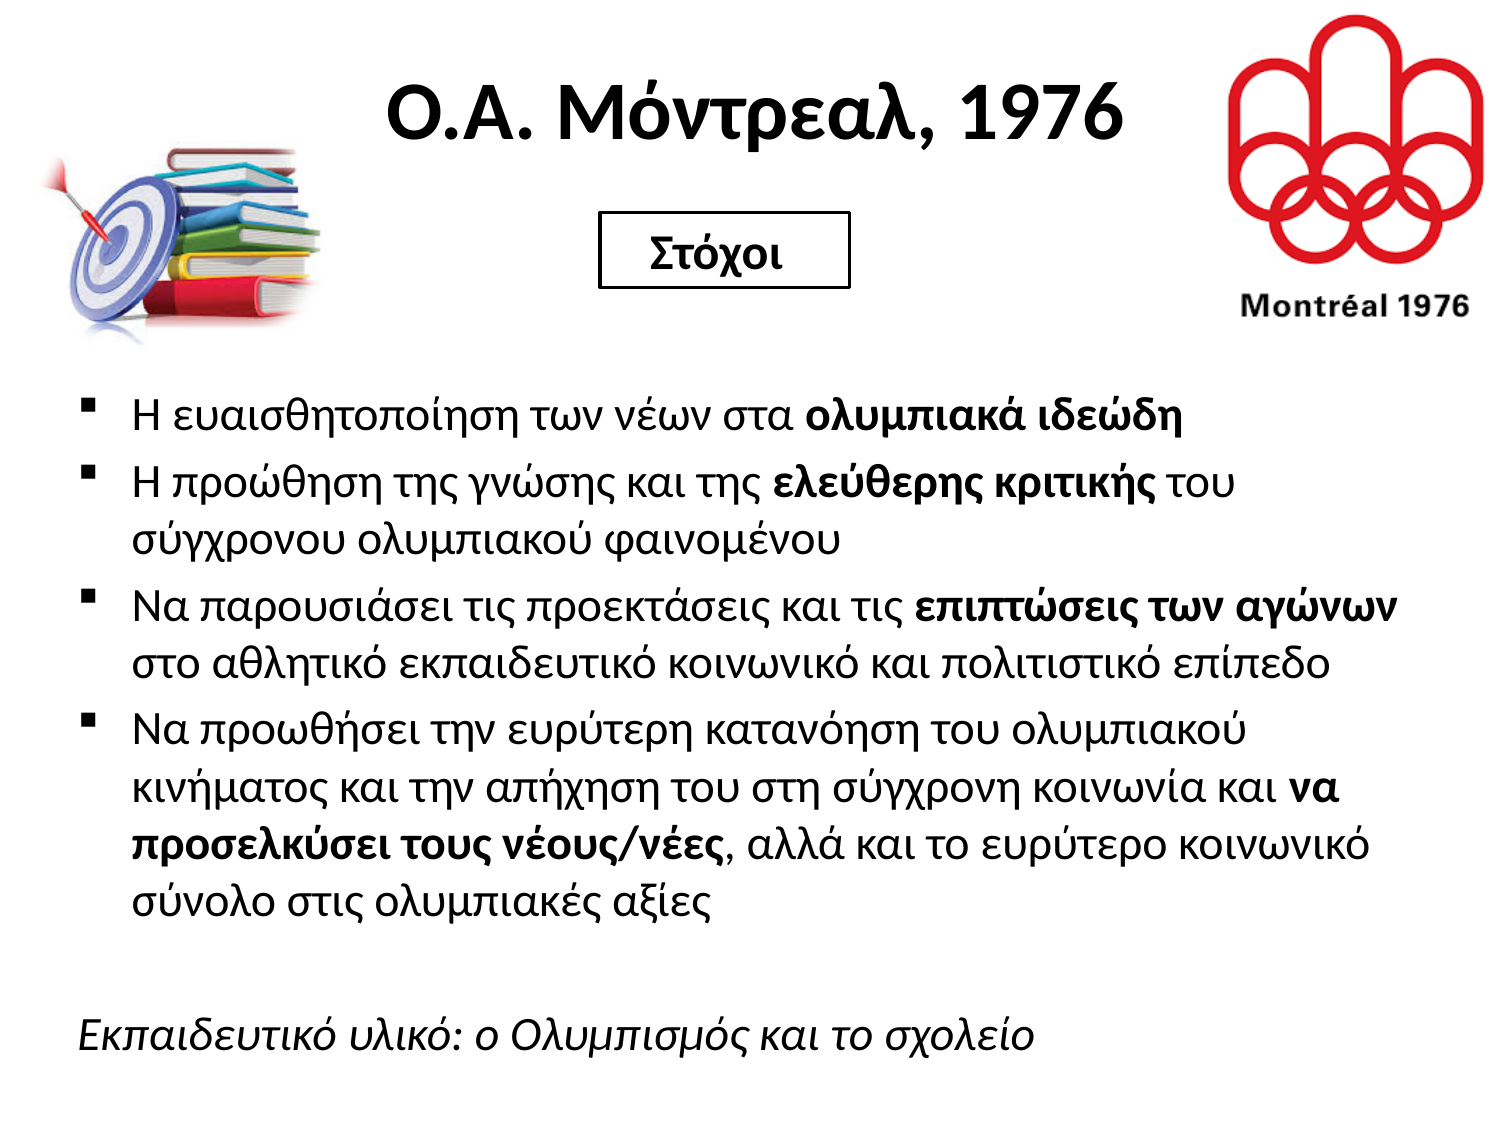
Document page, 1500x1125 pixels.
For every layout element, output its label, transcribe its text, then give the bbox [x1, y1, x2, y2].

title Ο.Α. Μόντρεαλ, 1976 [37, 12, 1207, 200]
list Η ευαισθητοποίηση των νέων στα ολυμπιακά ιδεώδη Η προώθηση της γνώσης και της ελεύθερης κριτικής του σύγχρονου ολυμπιακού φαινομένου Να παρουσιάσει τις προεκτάσεις και τις επιπτώσεις των αγώνων στο αθλητικό εκπαιδευτικό κοινωνικό και πολιτιστικό επίπεδο Να προωθήσει την ευρύτερη κατανόηση του ολυμπιακού κινήματος και την απήχηση του στη σύγχρονη κοινωνία και να προσελκύσει τους νέους/νέες, αλλά και το ευρύτερο κοινωνικό σύνολο στις ολυμπιακές αξίες Εκπαιδευτικό υλικό: ο Ολυμπισμός και το σχολείο [62, 375, 1463, 1075]
picture [1212, 0, 1500, 333]
text_box Στόχοι [600, 212, 850, 288]
picture [24, 74, 338, 388]
